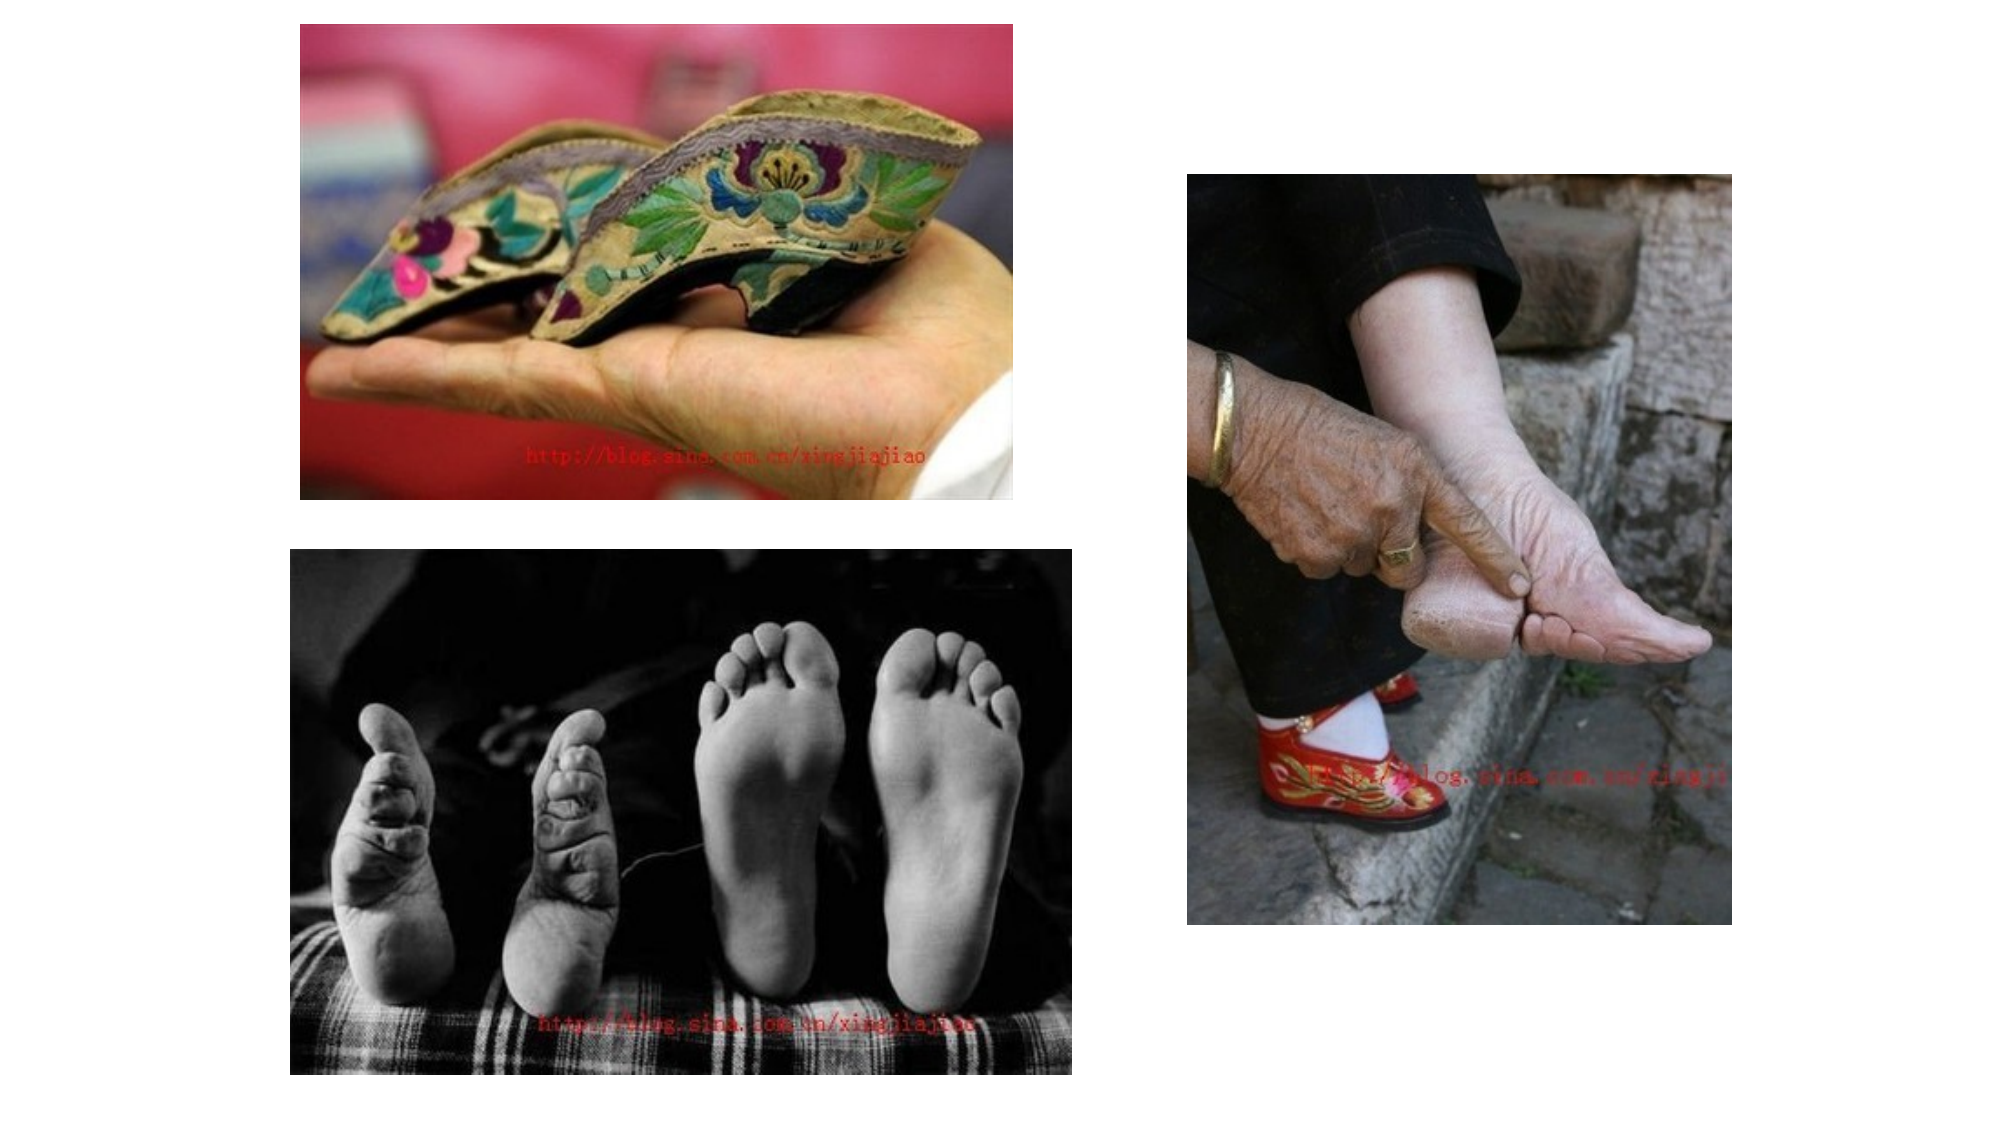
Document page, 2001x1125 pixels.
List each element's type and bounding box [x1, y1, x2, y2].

picture [299, 24, 1013, 500]
picture [1187, 174, 1732, 925]
picture [290, 549, 1072, 1075]
